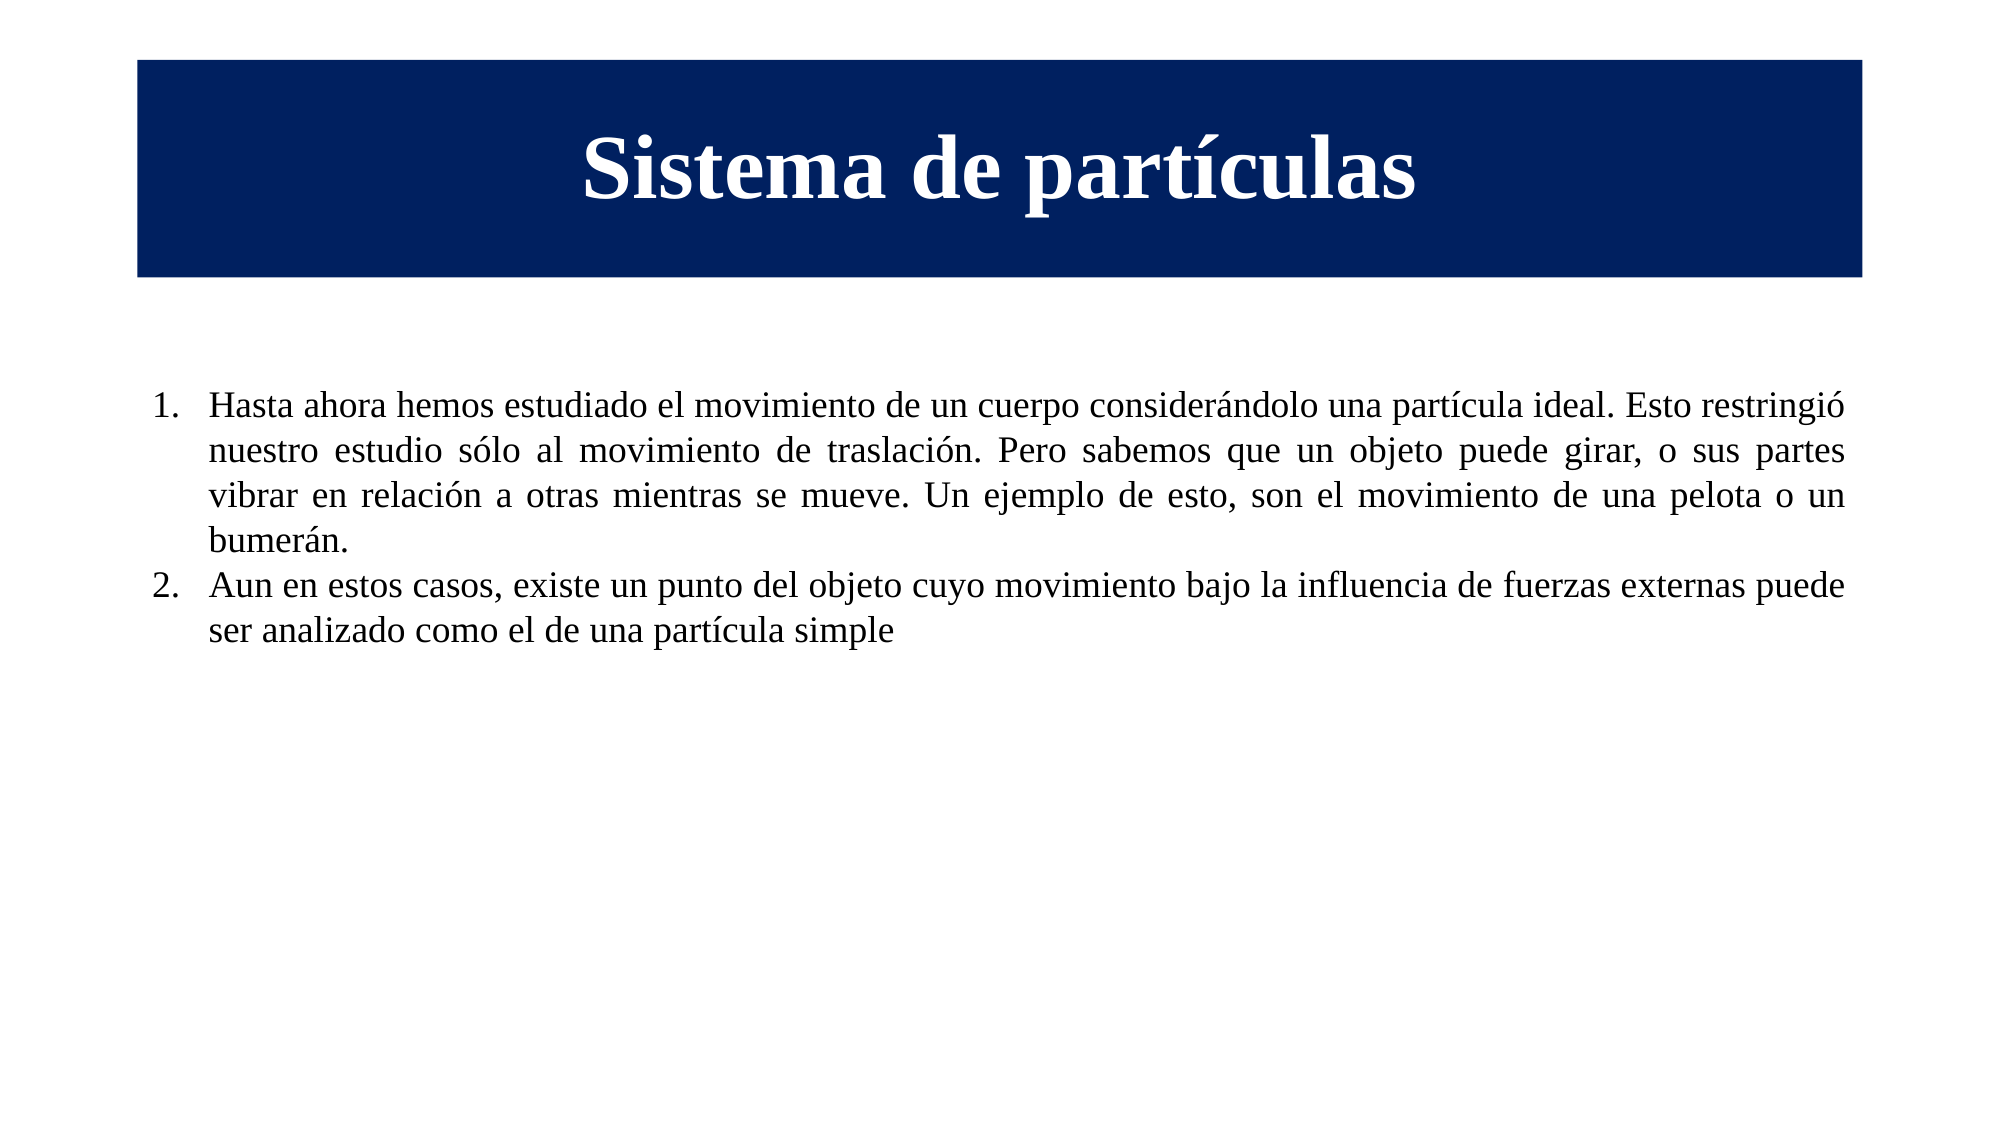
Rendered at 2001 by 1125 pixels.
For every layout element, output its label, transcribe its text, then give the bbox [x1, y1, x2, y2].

title Sistema de partículas [137, 59, 1863, 278]
text_box Hasta ahora hemos estudiado el movimiento de un cuerpo considerándolo una partícula ideal. Esto restringió nuestro estudio sólo al movimiento de traslación. Pero sabemos que un objeto puede girar, o sus partes vibrar en relación a otras mientras se mueve. Un ejemplo de esto, son el movimiento de una pelota o un bumerán. Aun en estos casos, existe un punto del objeto cuyo movimiento bajo la influencia de fuerzas externas puede ser analizado como el de una partícula simple [137, 373, 1863, 658]
